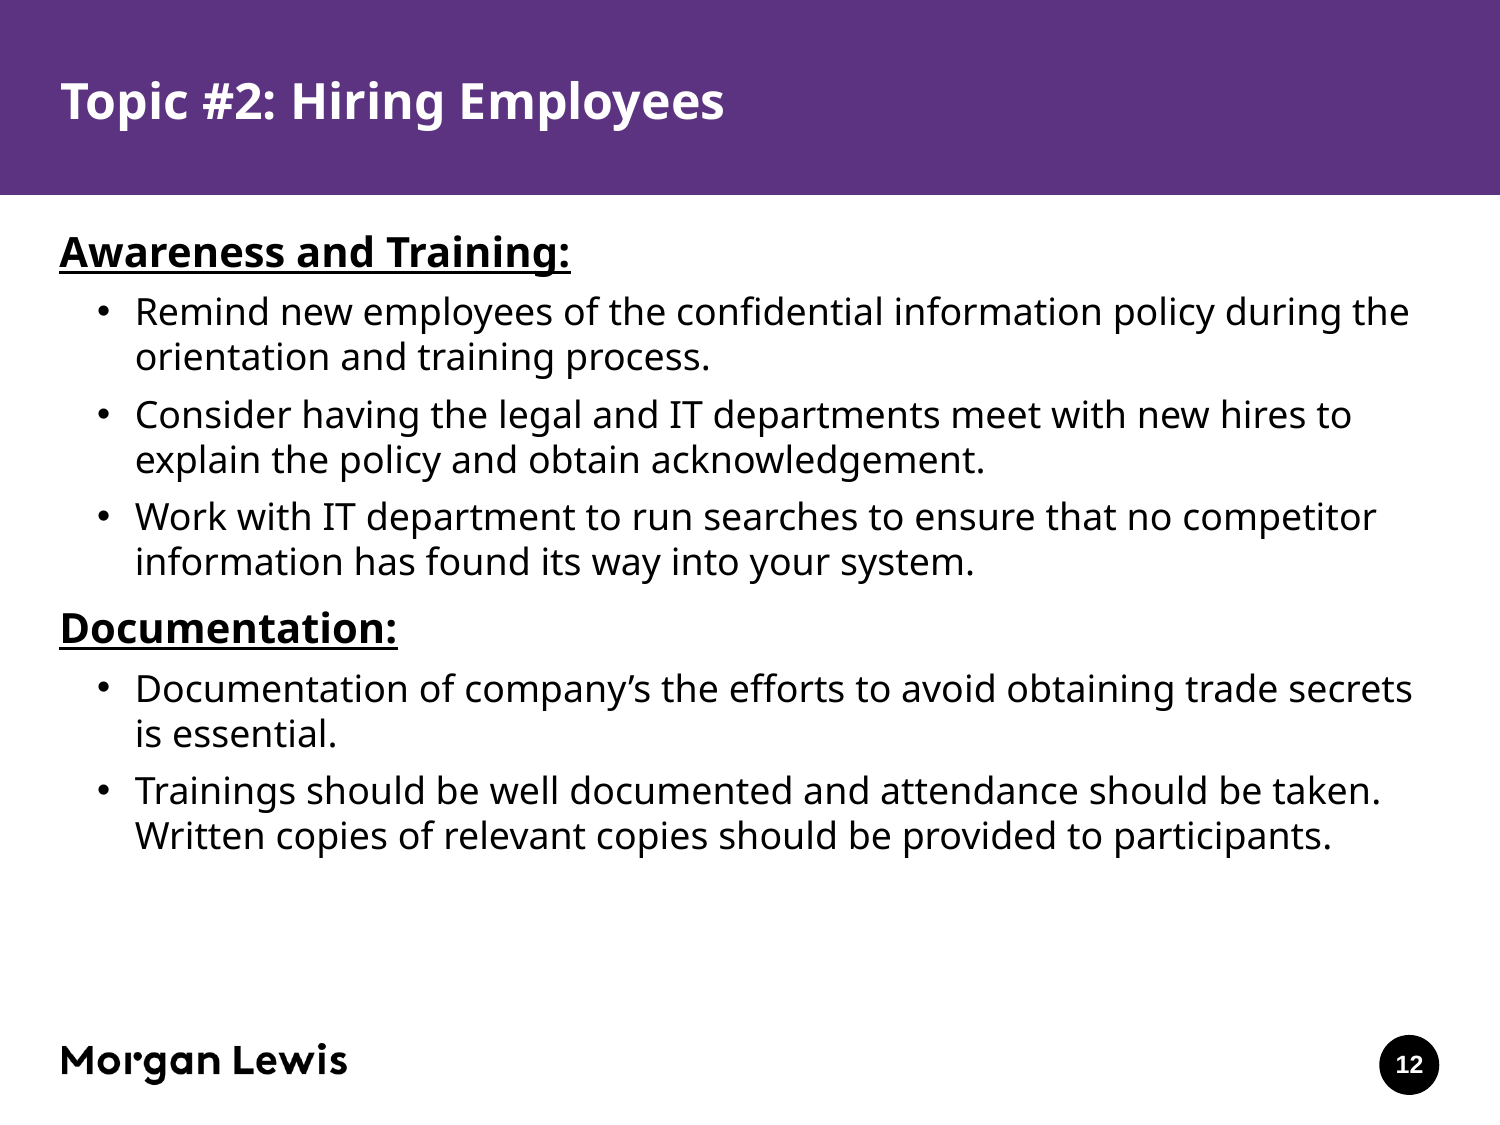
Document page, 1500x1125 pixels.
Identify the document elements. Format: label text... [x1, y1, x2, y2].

list Awareness and Training: Remind new employees of the confidential information policy during the orientation and training process. Consider having the legal and IT departments meet with new hires to explain the policy and obtain acknowledgement. Work with IT department to run searches to ensure that no competitor information has found its way into your system. Documentation: Documentation of company’s the efforts to avoid obtaining trade secrets is essential. Trainings should be well documented and attendance should be taken. Written copies of relevant copies should be provided to participants. [59, 225, 1440, 976]
title Topic #2: Hiring Employees [60, 20, 1440, 186]
picture [60, 1041, 348, 1086]
slide_number 12 [1379, 1035, 1440, 1095]
